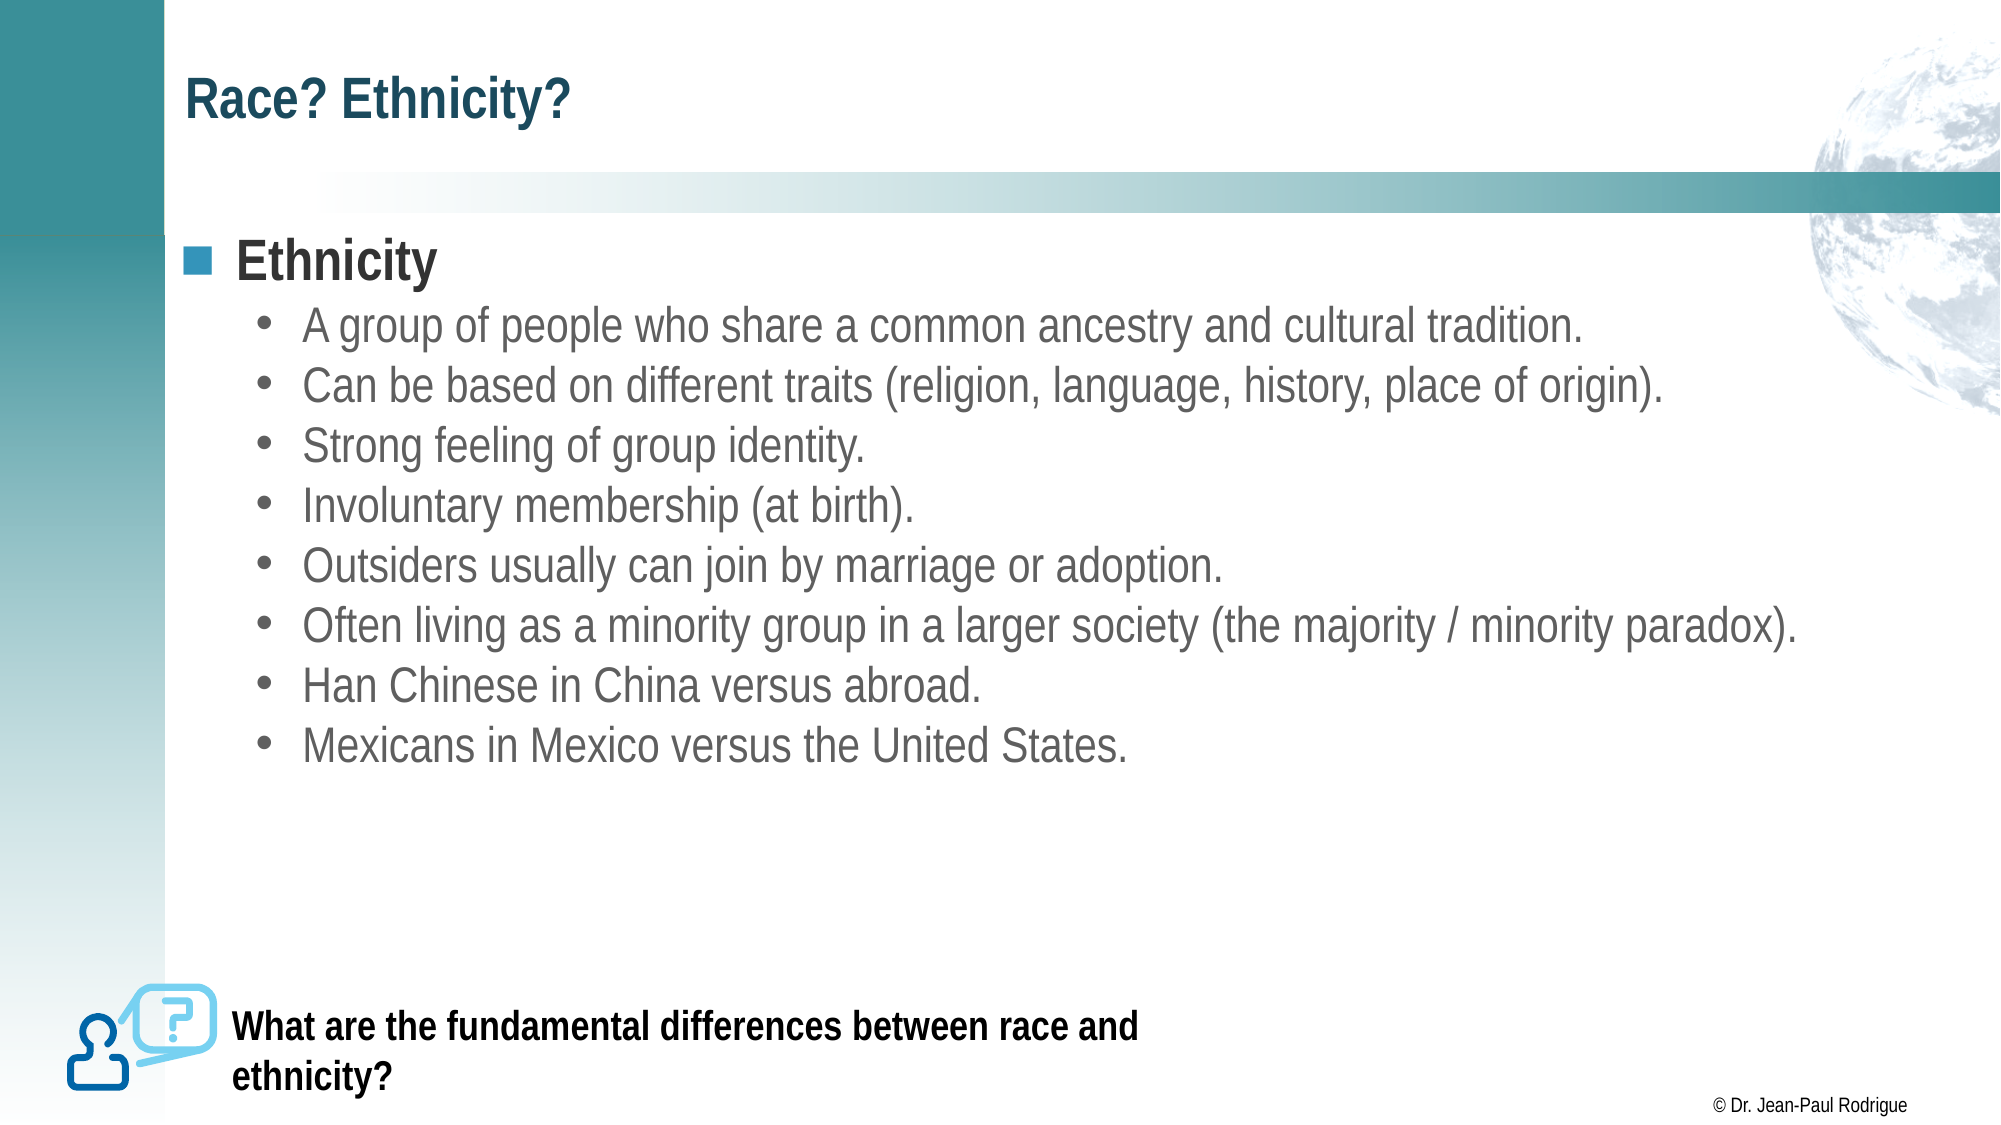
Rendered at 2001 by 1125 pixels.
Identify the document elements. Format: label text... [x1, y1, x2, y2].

picture [66, 983, 218, 1091]
title Race? Ethnicity? [170, 16, 1967, 173]
text_box What are the fundamental differences between race and ethnicity? [217, 991, 1217, 1107]
list Ethnicity A group of people who share a common ancestry and cultural tradition. Can be based on different traits (religion, language, history, place of origin). Strong feeling of group identity. Involuntary membership (at birth). Outsiders usually can join by marriage or adoption. Often living as a minority group in a larger society (the majority / minority paradox). Han Chinese in China versus abroad. Mexicans in Mexico versus the United States. [165, 214, 1970, 1084]
